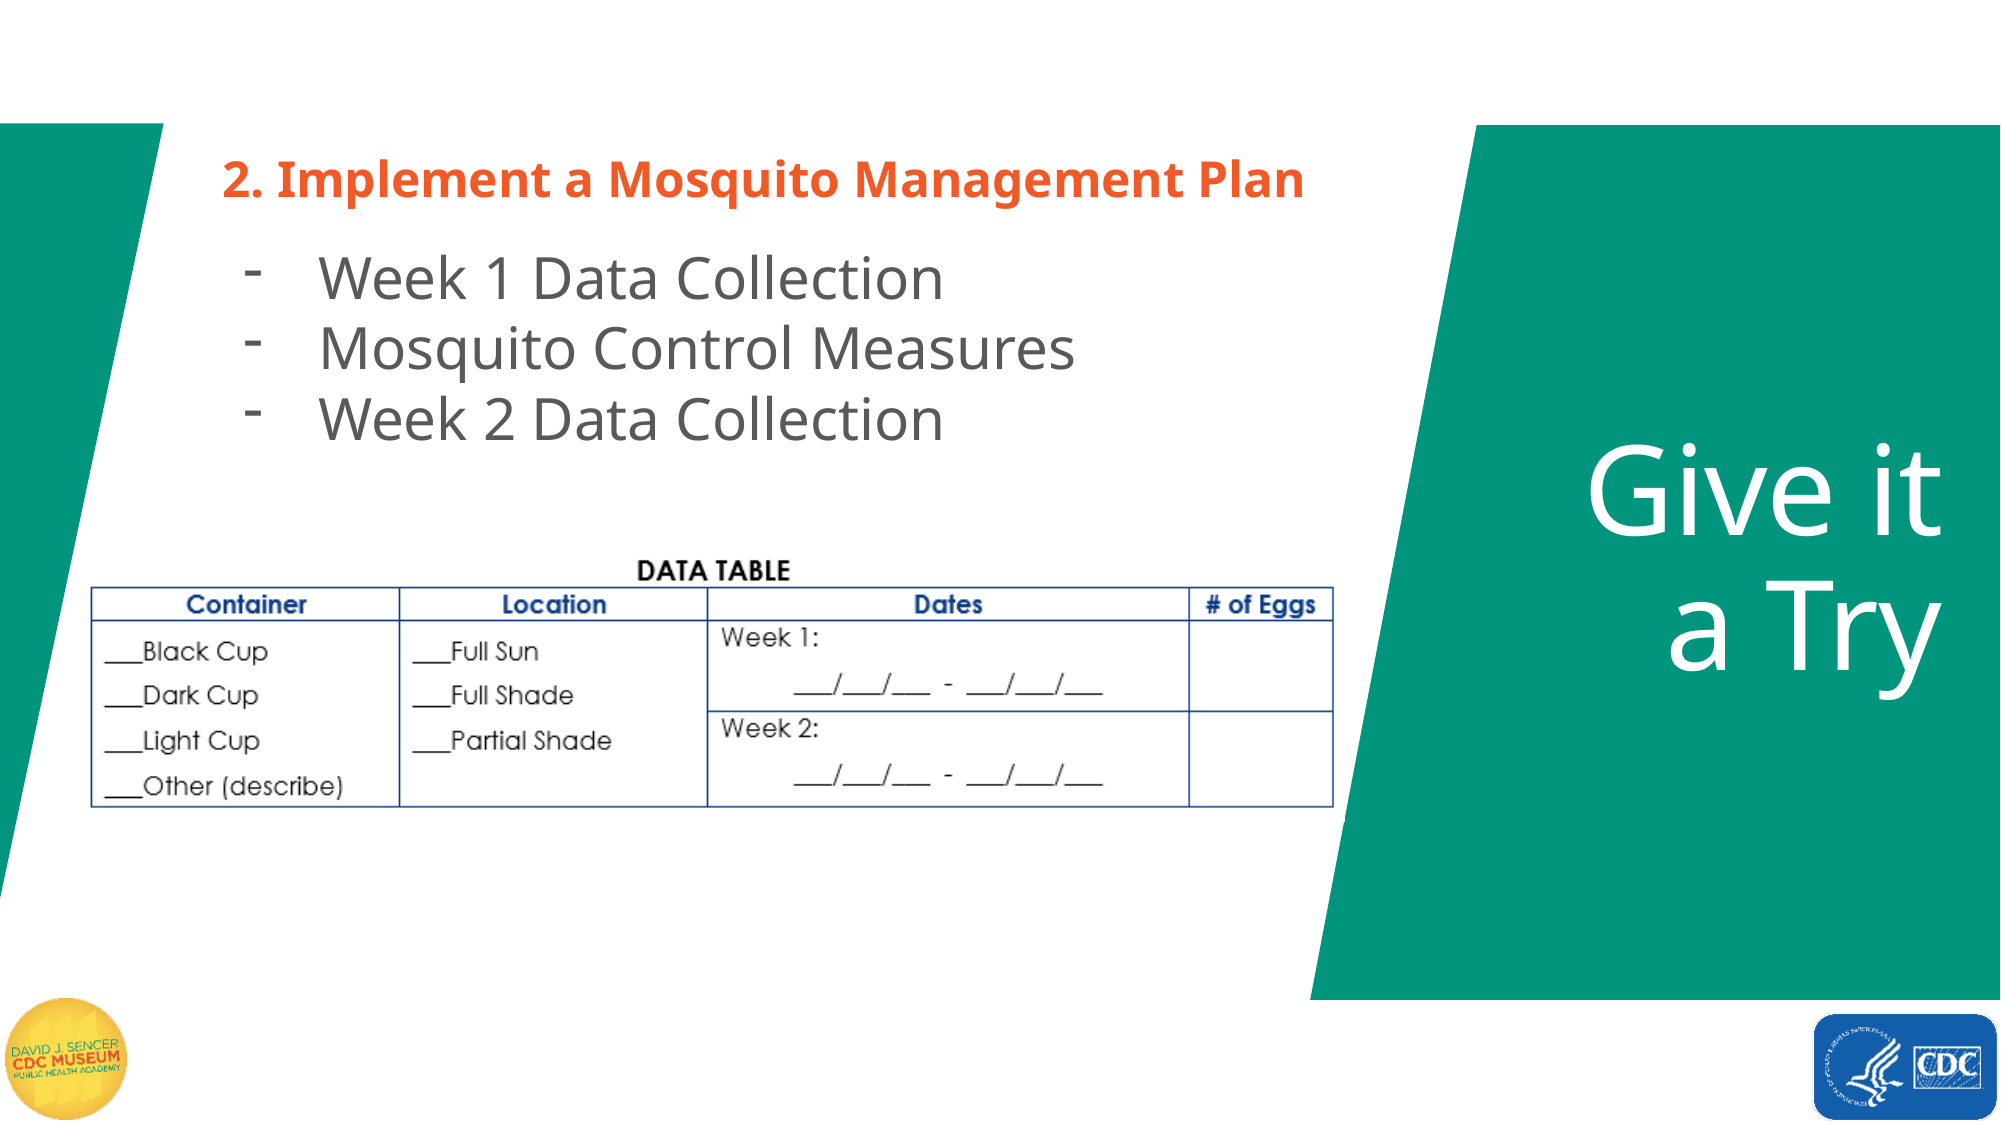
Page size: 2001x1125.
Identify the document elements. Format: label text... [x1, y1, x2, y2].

picture [4, 998, 127, 1121]
text_box [0, 0, 2000, 1125]
picture [1801, 1006, 2000, 1125]
title Give it a Try [1473, 306, 1957, 819]
text_box Week 1 Data Collection Mosquito Control Measures Week 2 Data Collection [228, 234, 1289, 529]
list 2. Implement a Mosquito Management Plan [206, 127, 1432, 235]
text_box [0, 122, 165, 902]
picture [80, 537, 1346, 823]
text_box [1309, 124, 2000, 1001]
